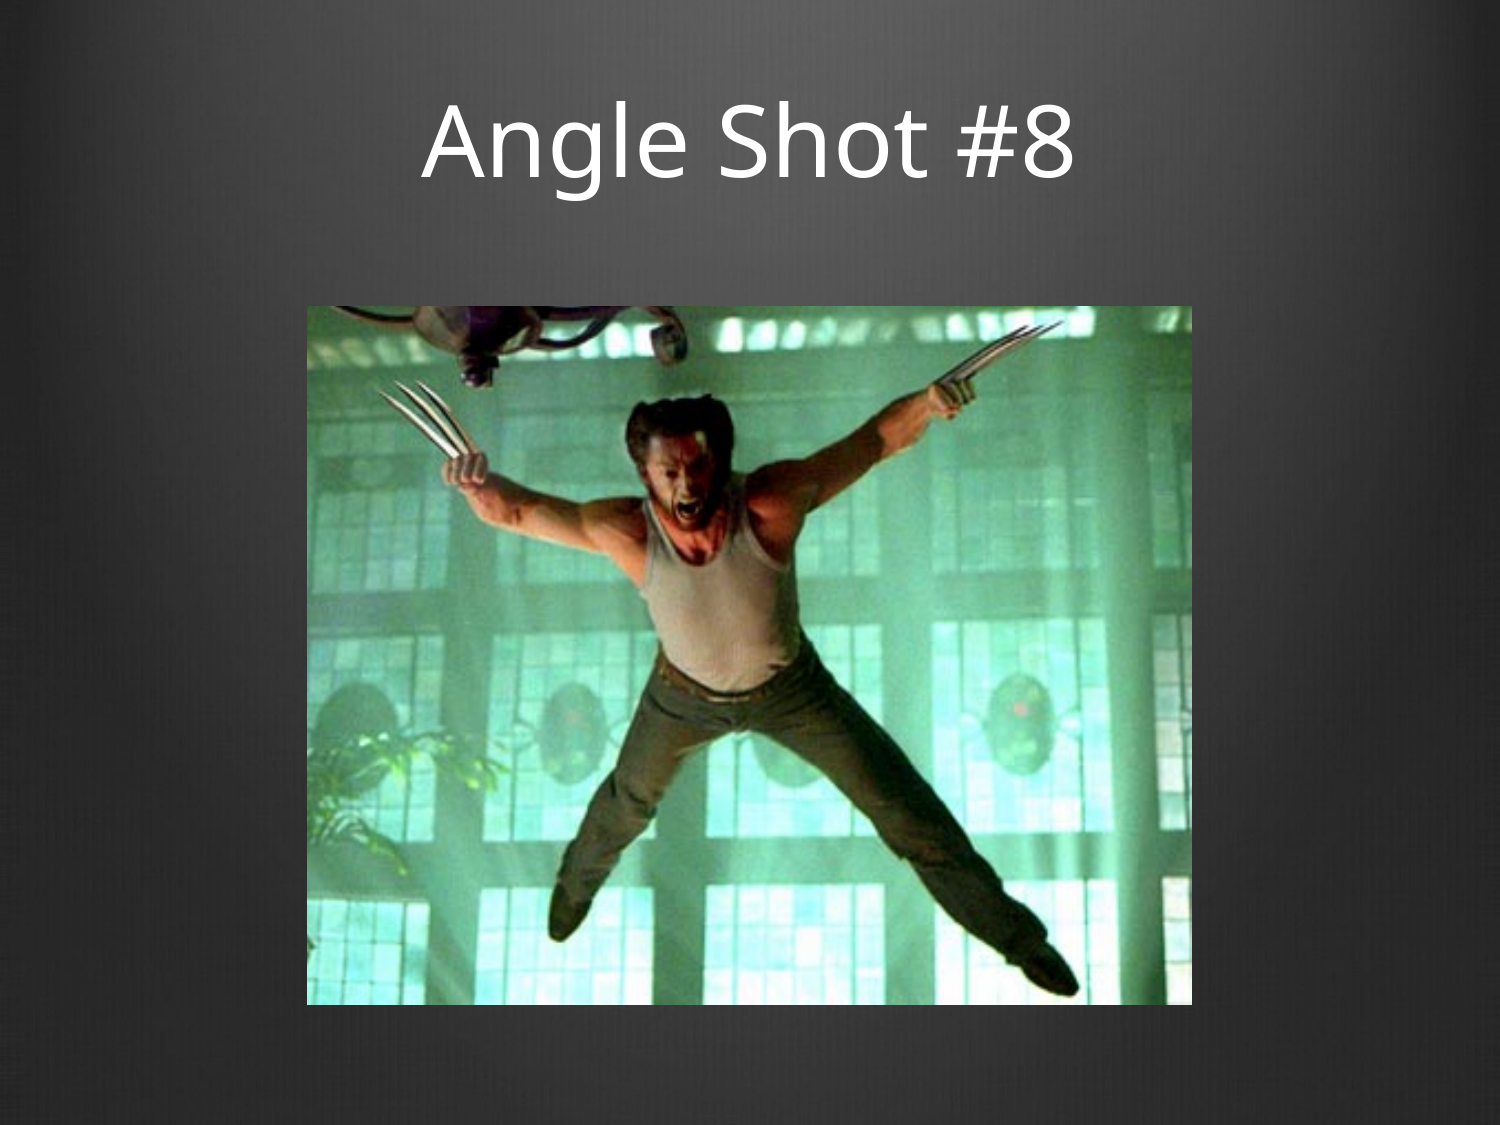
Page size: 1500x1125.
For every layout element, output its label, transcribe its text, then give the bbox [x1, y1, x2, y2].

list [112, 306, 1388, 1005]
title Angle Shot #8 [112, 19, 1388, 255]
